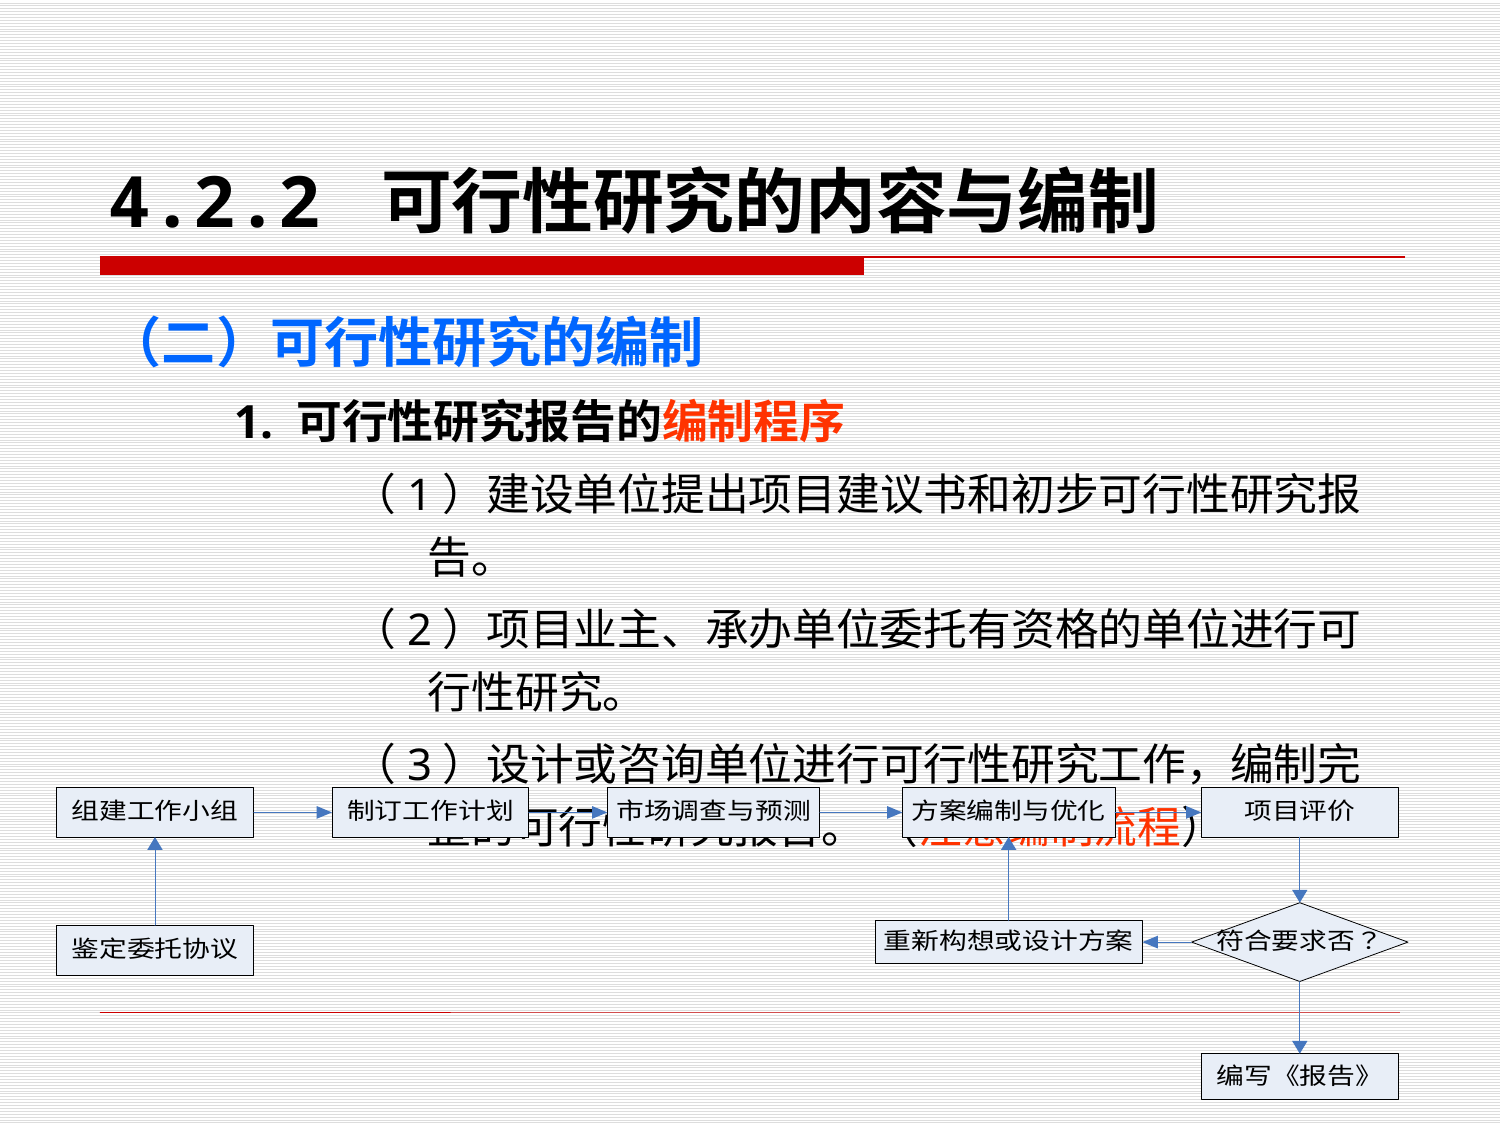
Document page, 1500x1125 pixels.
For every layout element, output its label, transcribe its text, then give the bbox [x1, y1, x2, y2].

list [53, 784, 1412, 1103]
title 4.2.2 可行性研究的内容与编制 [93, 49, 1407, 250]
list （二）可行性研究的编制 1. 可行性研究报告的编制程序 （1）建设单位提出项目建议书和初步可行性研究报告。 （2）项目业主、承办单位委托有资格的单位进行可行性研究。 （3）设计或咨询单位进行可行性研究工作，编制完整的可行性研究报告。 （注意编制流程） [92, 287, 1393, 784]
